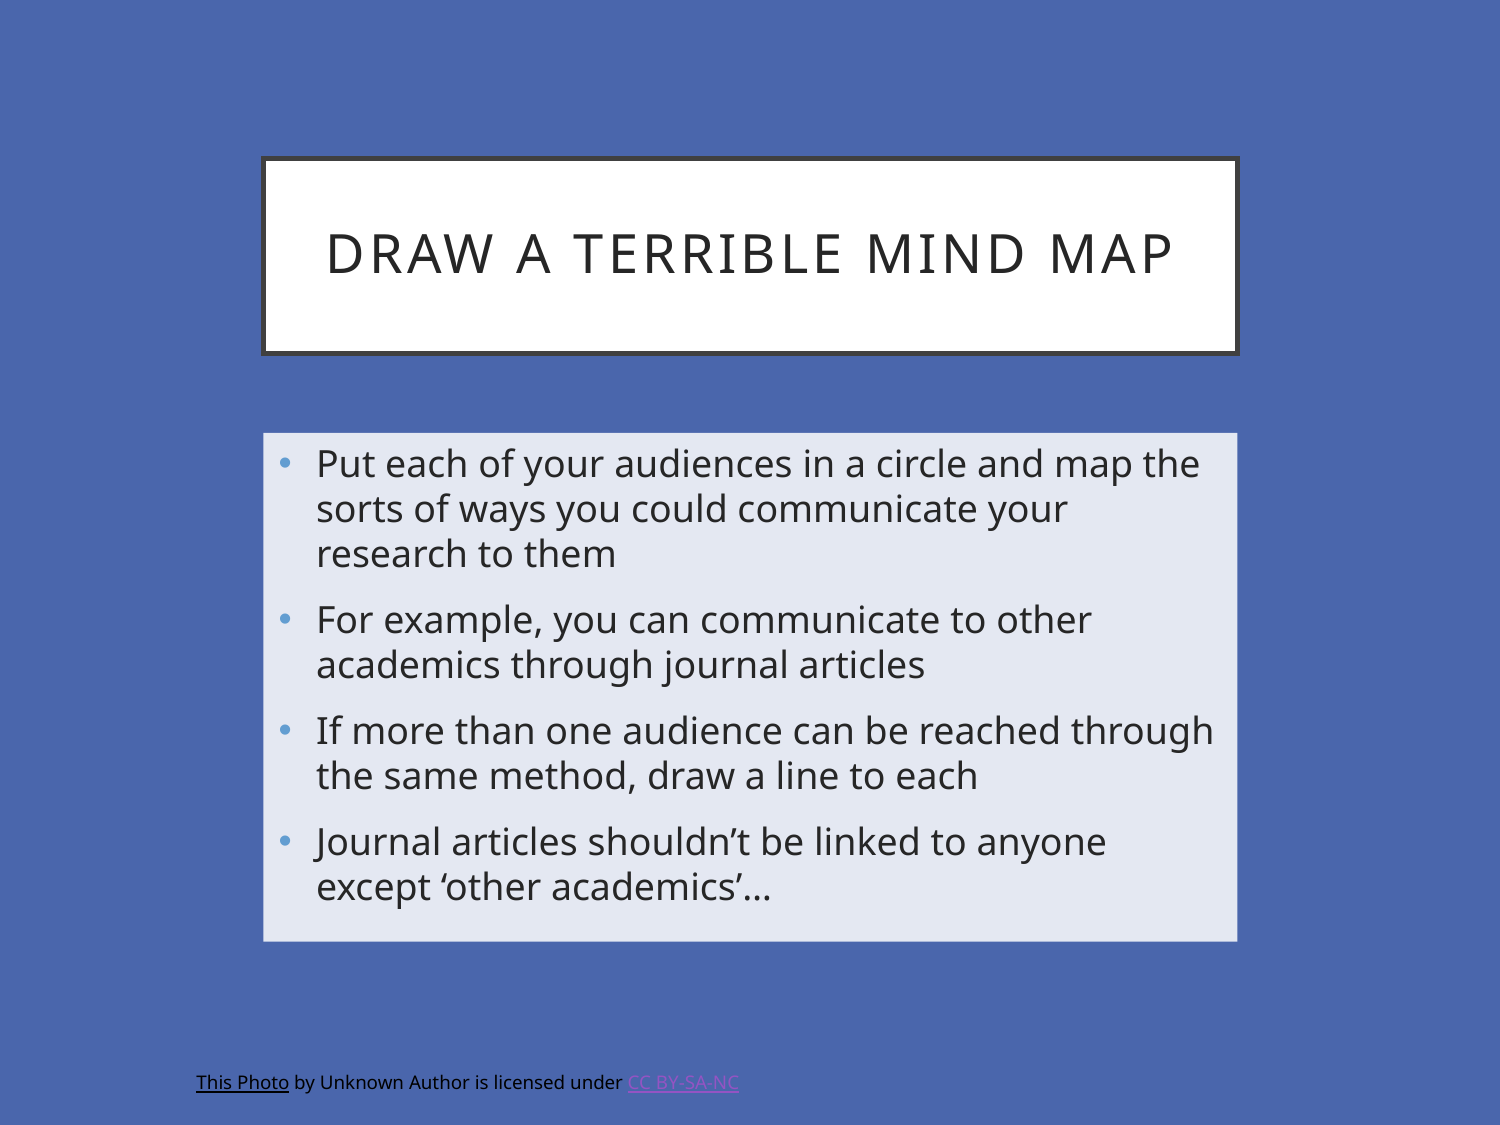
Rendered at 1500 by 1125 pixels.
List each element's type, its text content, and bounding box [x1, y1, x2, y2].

text_box This Photo by Unknown Author is licensed under CC BY-SA-NC [181, 1063, 1245, 1104]
title Draw a terrible mind map [261, 156, 1240, 356]
list Put each of your audiences in a circle and map the sorts of ways you could communicate your research to them For example, you can communicate to other academics through journal articles If more than one audience can be reached through the same method, draw a line to each Journal articles shouldn’t be linked to anyone except ‘other academics’… [263, 432, 1238, 942]
